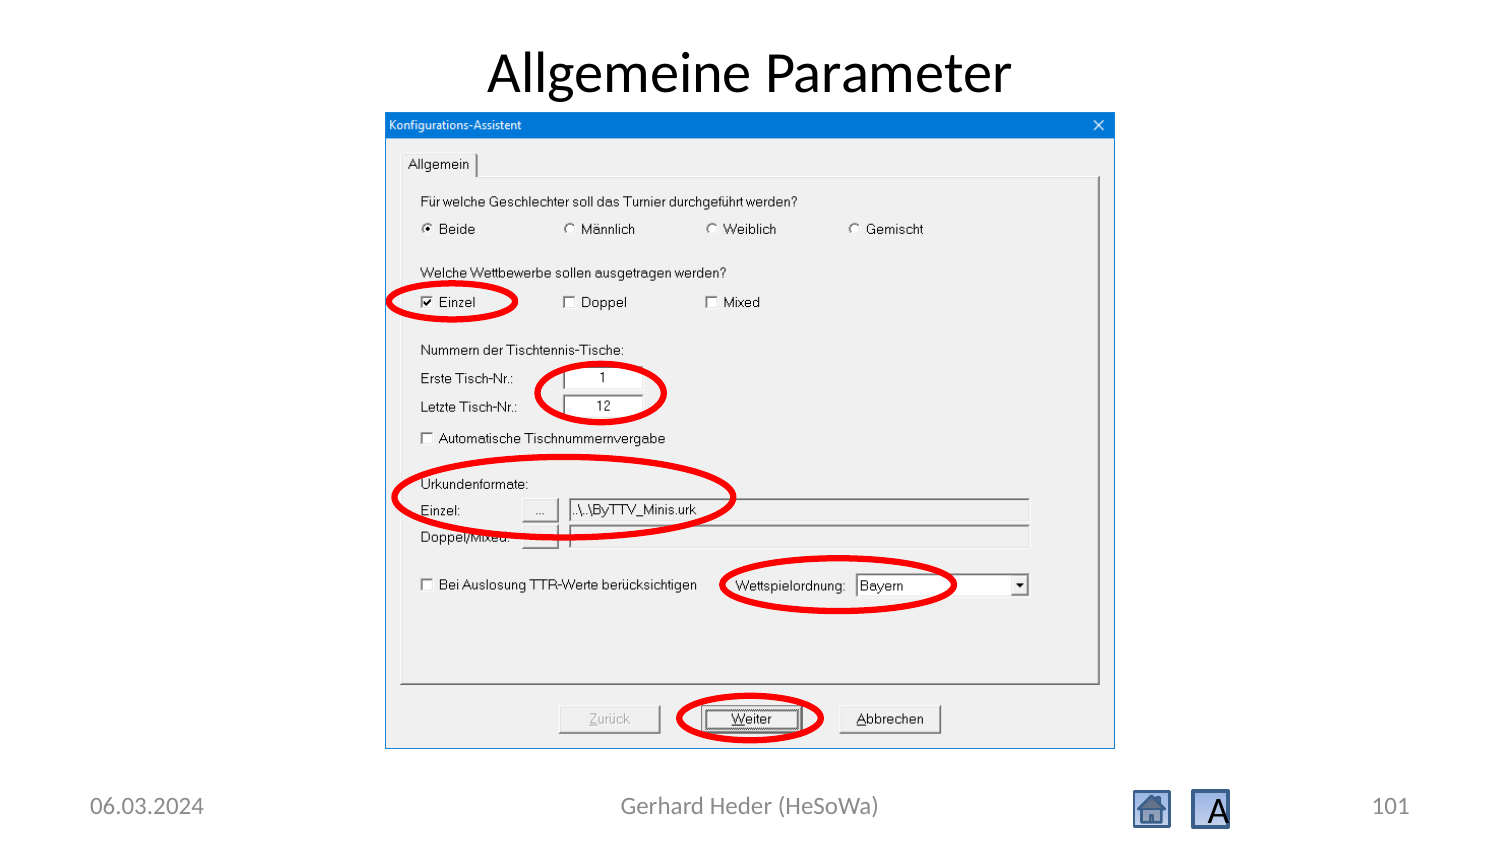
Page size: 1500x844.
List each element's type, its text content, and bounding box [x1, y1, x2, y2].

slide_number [75, 782, 425, 827]
footer Gerhard Heder (HeSoWa) [512, 782, 988, 827]
slide_number 101 [1074, 782, 1425, 827]
picture [385, 111, 1115, 750]
title Allgemeine Parameter [74, 33, 1426, 106]
